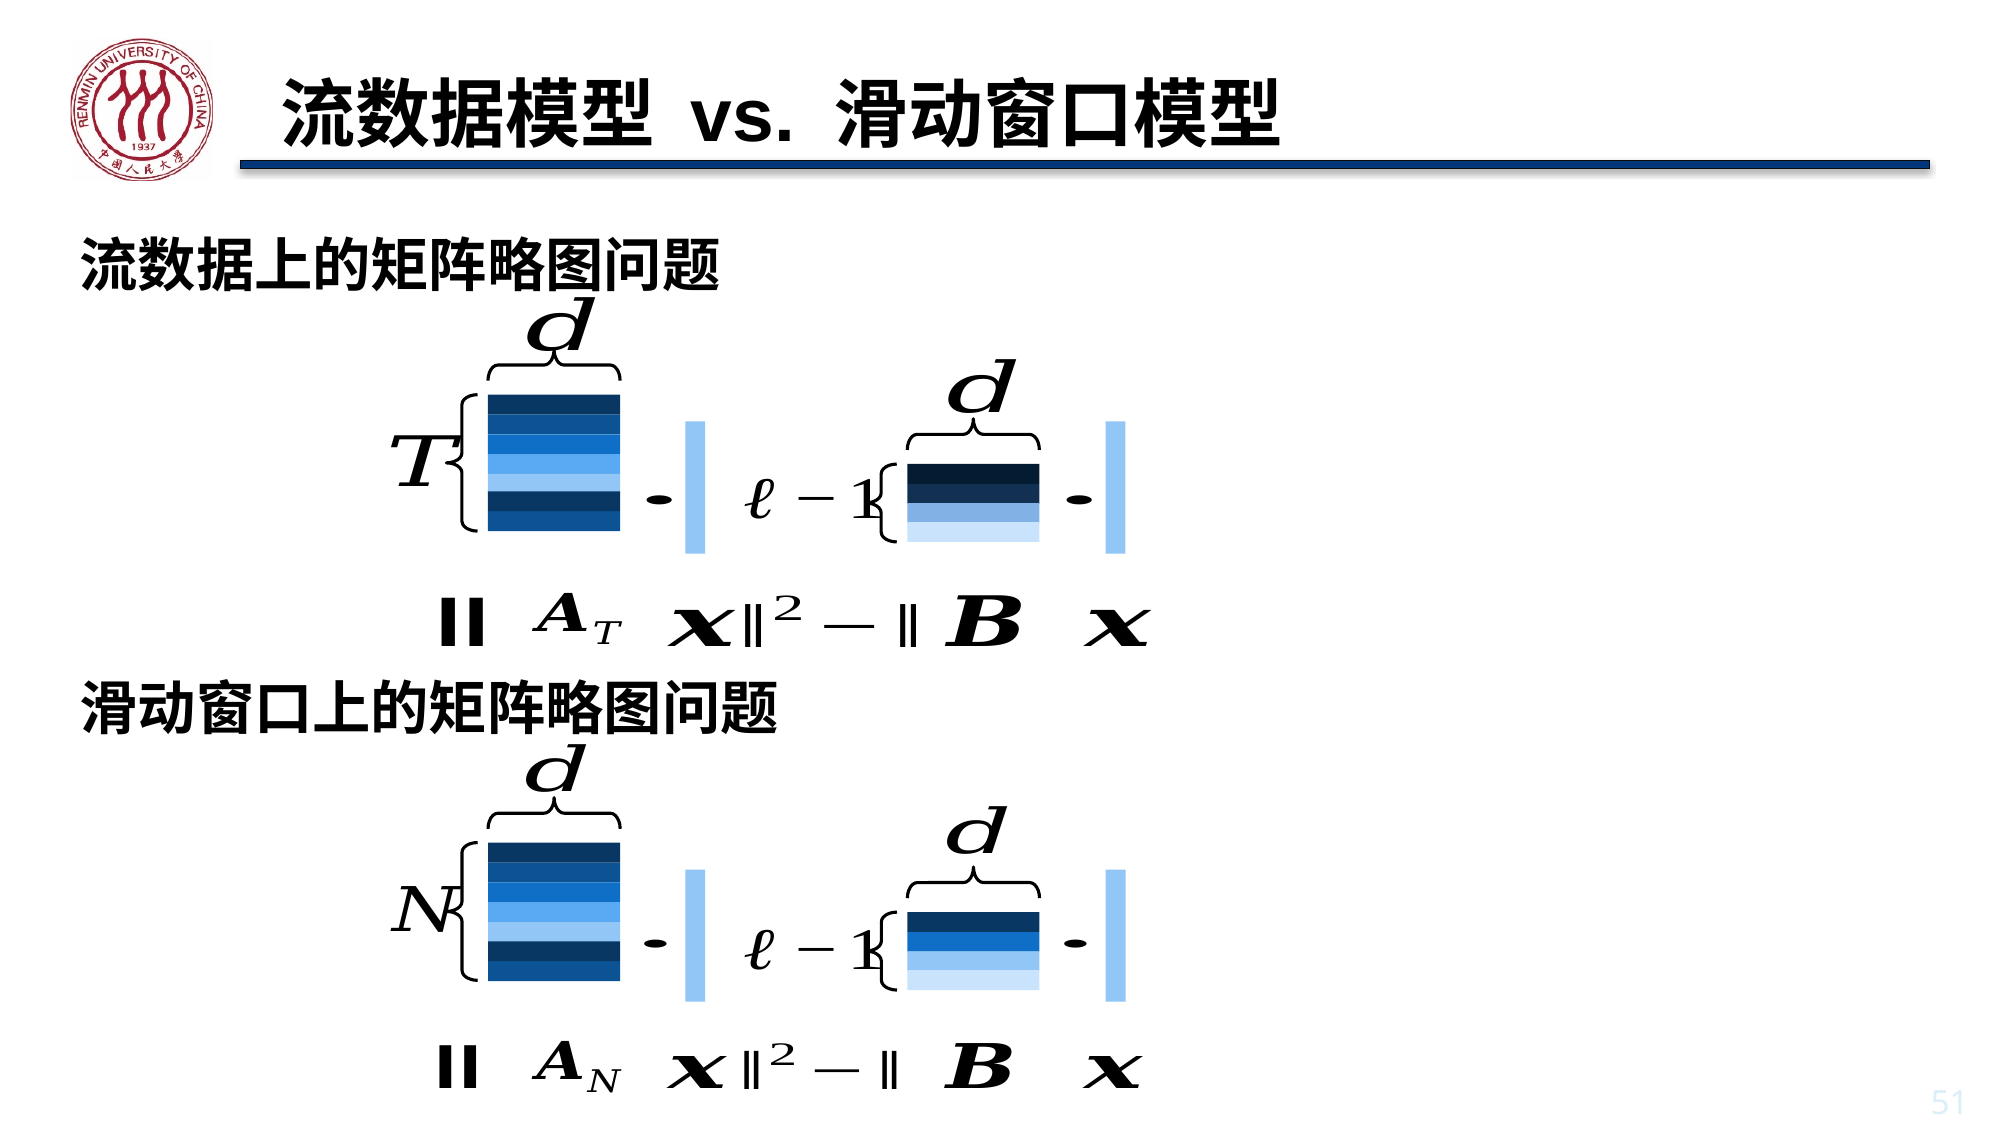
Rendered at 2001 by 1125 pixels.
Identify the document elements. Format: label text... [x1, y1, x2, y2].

text_box [486, 939, 622, 963]
text_box [486, 920, 622, 939]
text_box [486, 900, 622, 920]
text_box [486, 432, 622, 452]
text_box [906, 866, 1041, 899]
text_box 流数据上的矩阵略图问题 [64, 207, 1015, 469]
picture [70, 38, 213, 181]
text_box [1104, 419, 1128, 556]
text_box [486, 880, 622, 900]
text_box [486, 417, 622, 432]
text_box [486, 472, 622, 489]
text_box [905, 486, 1041, 501]
text_box [486, 841, 622, 865]
text_box [487, 796, 621, 829]
text_box [905, 910, 1041, 934]
text_box [486, 452, 622, 472]
text_box [486, 489, 622, 513]
text_box [447, 841, 478, 982]
text_box [486, 865, 622, 880]
text_box 滑动窗口上的矩阵略图问题 [64, 650, 1015, 912]
text_box [445, 393, 478, 532]
text_box [870, 463, 897, 543]
text_box [906, 417, 1041, 451]
text_box [683, 419, 707, 556]
text_box [870, 911, 898, 991]
text_box [905, 949, 1041, 968]
text_box [486, 393, 622, 417]
text_box [487, 351, 621, 381]
text_box [486, 513, 622, 533]
text_box [905, 462, 1041, 486]
text_box [905, 501, 1041, 520]
text_box [905, 934, 1041, 949]
text_box [905, 968, 1041, 992]
text_box [683, 867, 707, 1004]
text_box [905, 520, 1041, 544]
text_box [486, 963, 622, 983]
text_box [1104, 867, 1128, 1004]
title 流数据模型 vs. 滑动窗口模型 [265, 18, 1876, 205]
